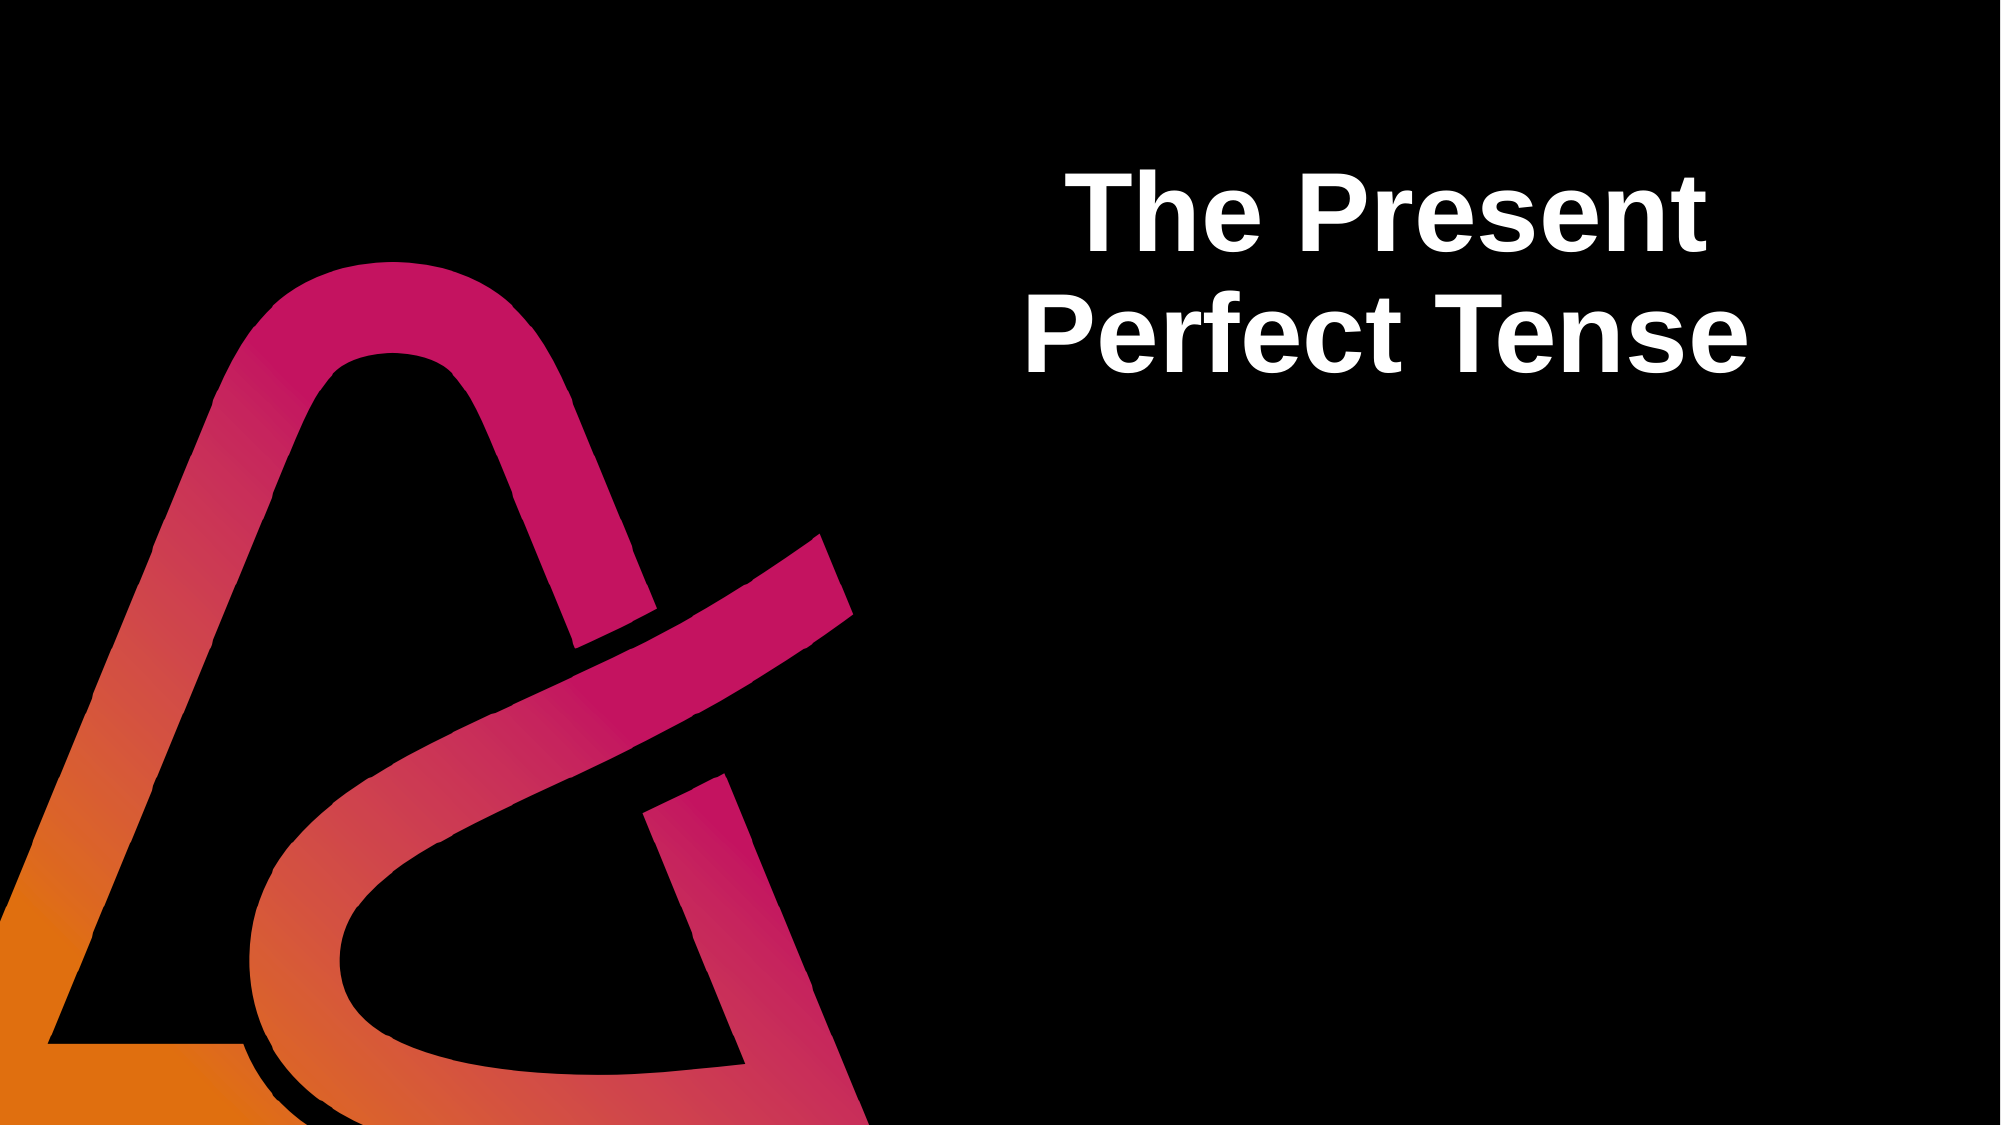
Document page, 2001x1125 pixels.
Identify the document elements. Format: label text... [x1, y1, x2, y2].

title The Present Perfect Tense [903, 110, 1870, 441]
